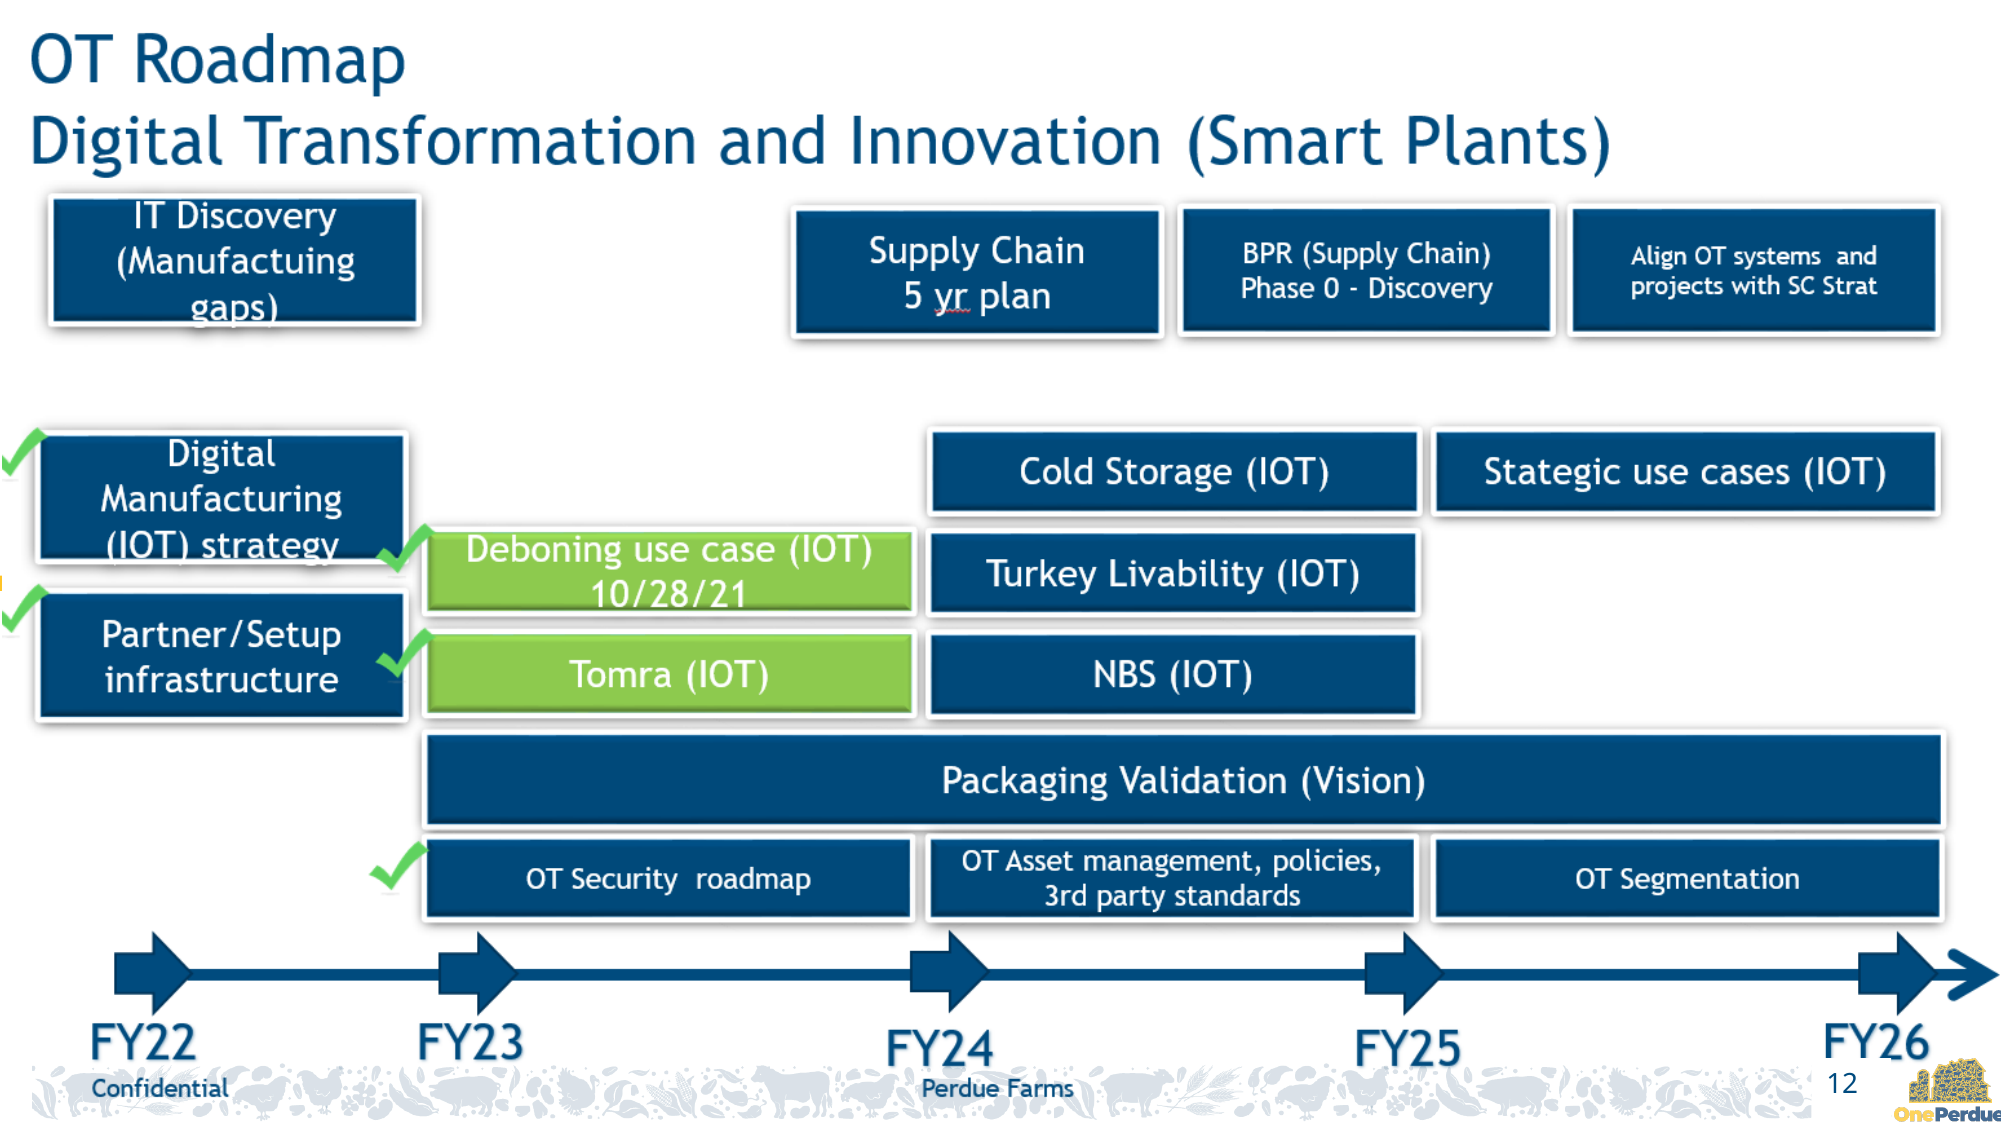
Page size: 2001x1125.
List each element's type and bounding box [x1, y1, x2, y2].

picture [2, 19, 2000, 1125]
text_box [31, 1040, 2000, 1125]
